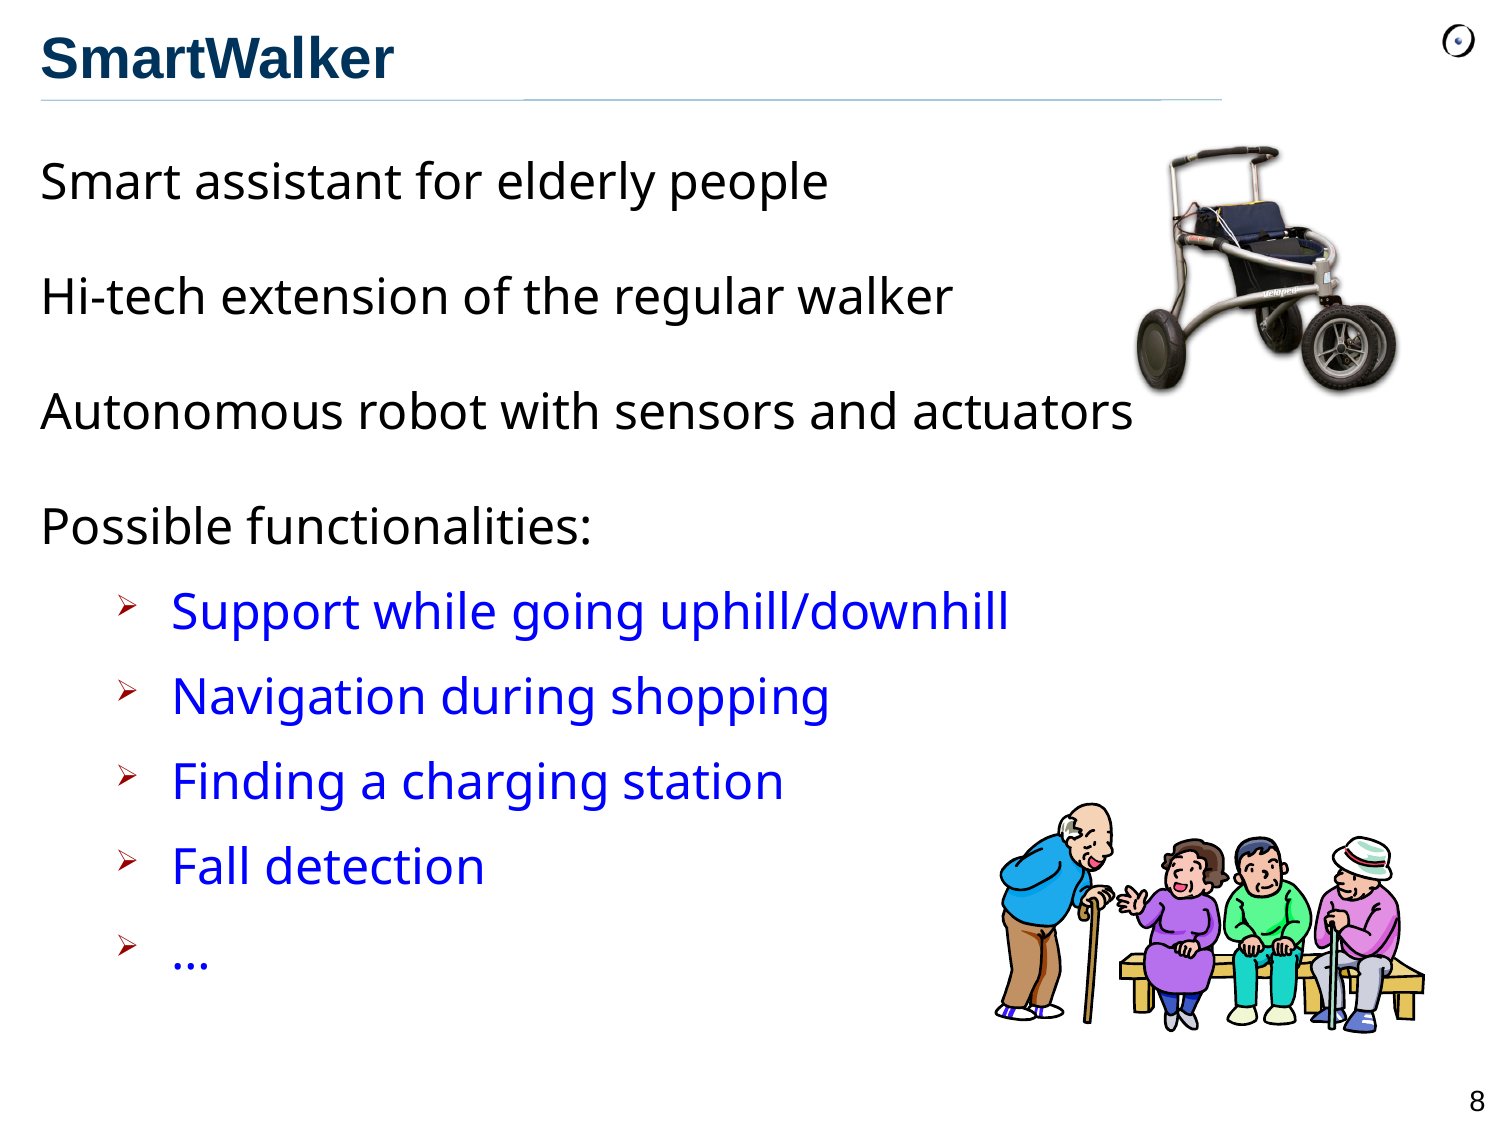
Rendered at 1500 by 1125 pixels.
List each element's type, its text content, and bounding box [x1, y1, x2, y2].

picture [993, 801, 1426, 1036]
picture [1128, 139, 1408, 416]
text_box Smart assistant for elderly people Hi-tech extension of the regular walker Autonomous robot with sensors and actuators Possible functionalities: Support while going uphill/downhill Navigation during shopping Finding a charging station Fall detection … [40, 113, 1425, 1020]
picture [1441, 20, 1476, 59]
text_box SmartWalker [40, 14, 1416, 113]
